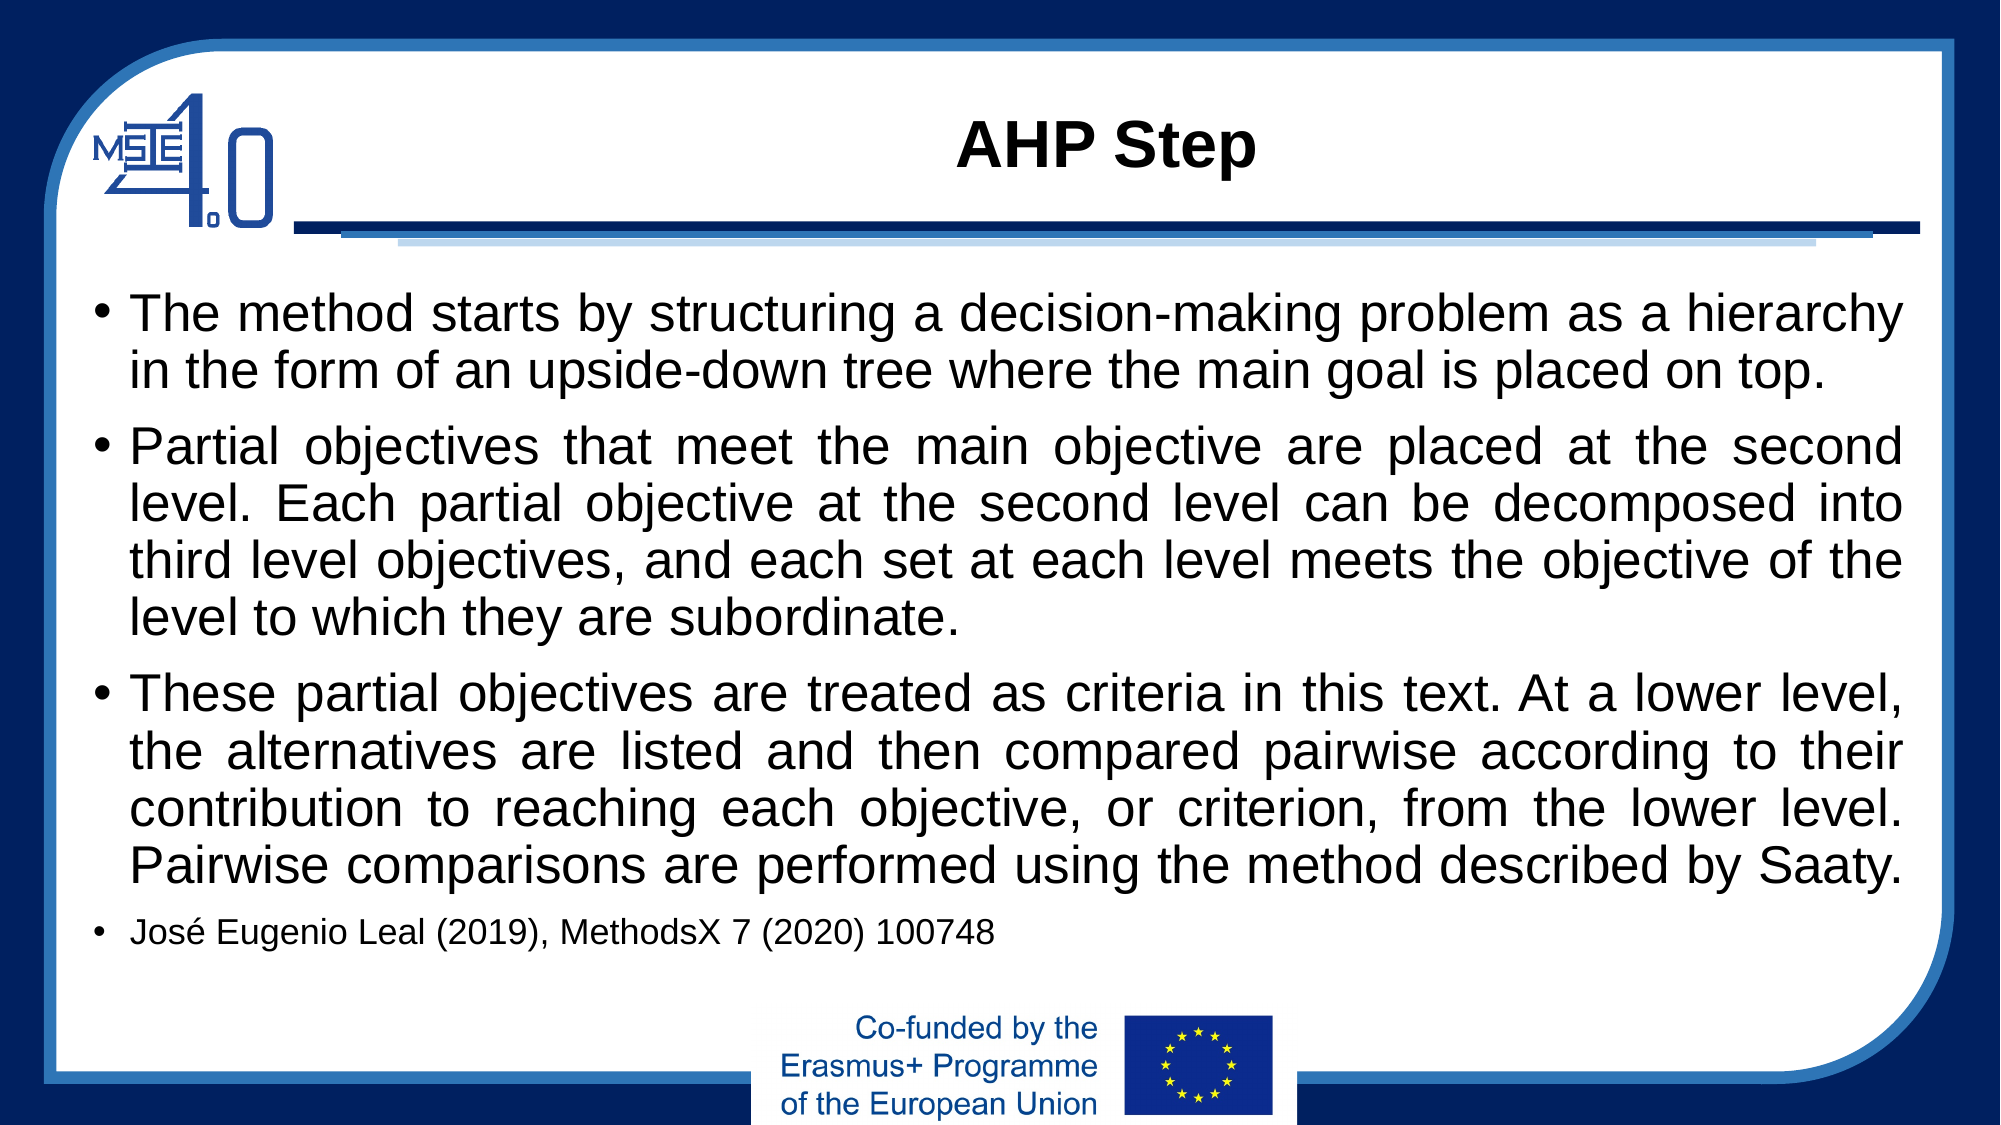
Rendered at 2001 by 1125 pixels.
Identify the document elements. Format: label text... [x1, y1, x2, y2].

list The method starts by structuring a decision-making problem as a hierarchy in the form of an upside-down tree where the main goal is placed on top. Partial objectives that meet the main objective are placed at the second level. Each partial objective at the second level can be decomposed into third level objectives, and each set at each level meets the objective of the level to which they are subordinate. These partial objectives are treated as criteria in this text. At a lower level, the alternatives are listed and then compared pairwise according to their contribution to reaching each objective, or criterion, from the lower level. Pairwise comparisons are performed using the method described by Saaty. José Eugenio Leal (2019), MethodsX 7 (2020) 100748 [78, 277, 1921, 984]
picture [751, 1003, 1298, 1125]
title AHP Step [294, 73, 1921, 220]
